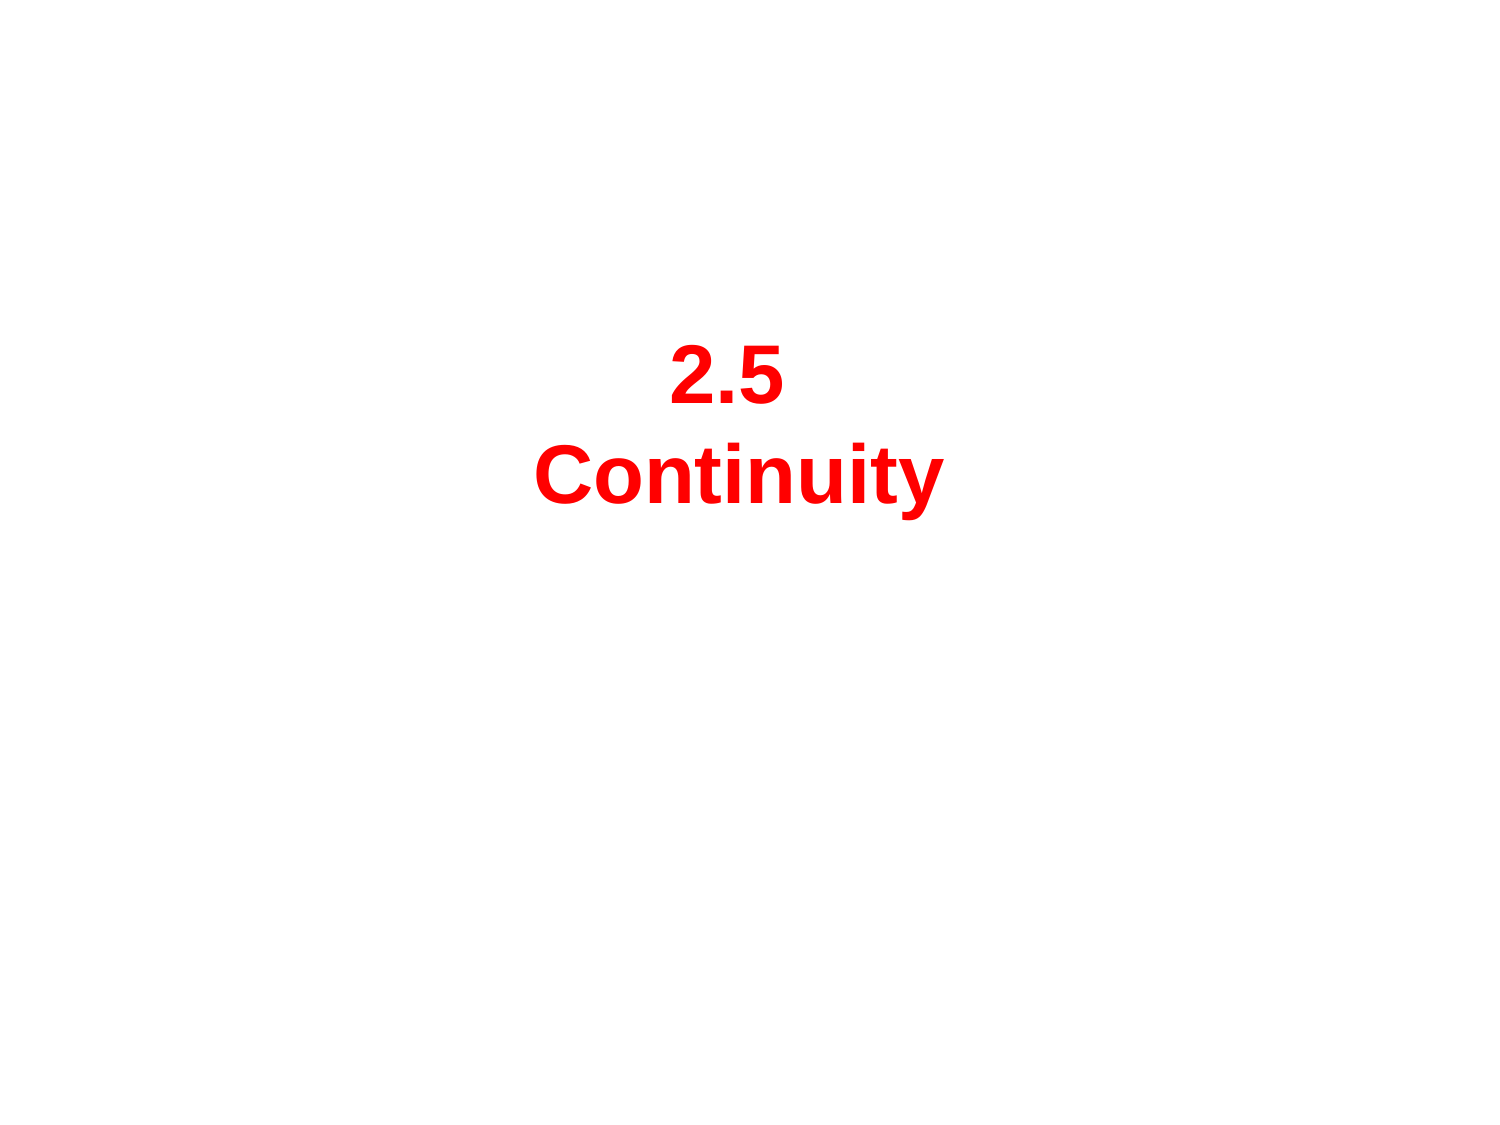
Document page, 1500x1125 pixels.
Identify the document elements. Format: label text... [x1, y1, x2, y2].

text_box 2.5 Continuity [518, 312, 960, 528]
